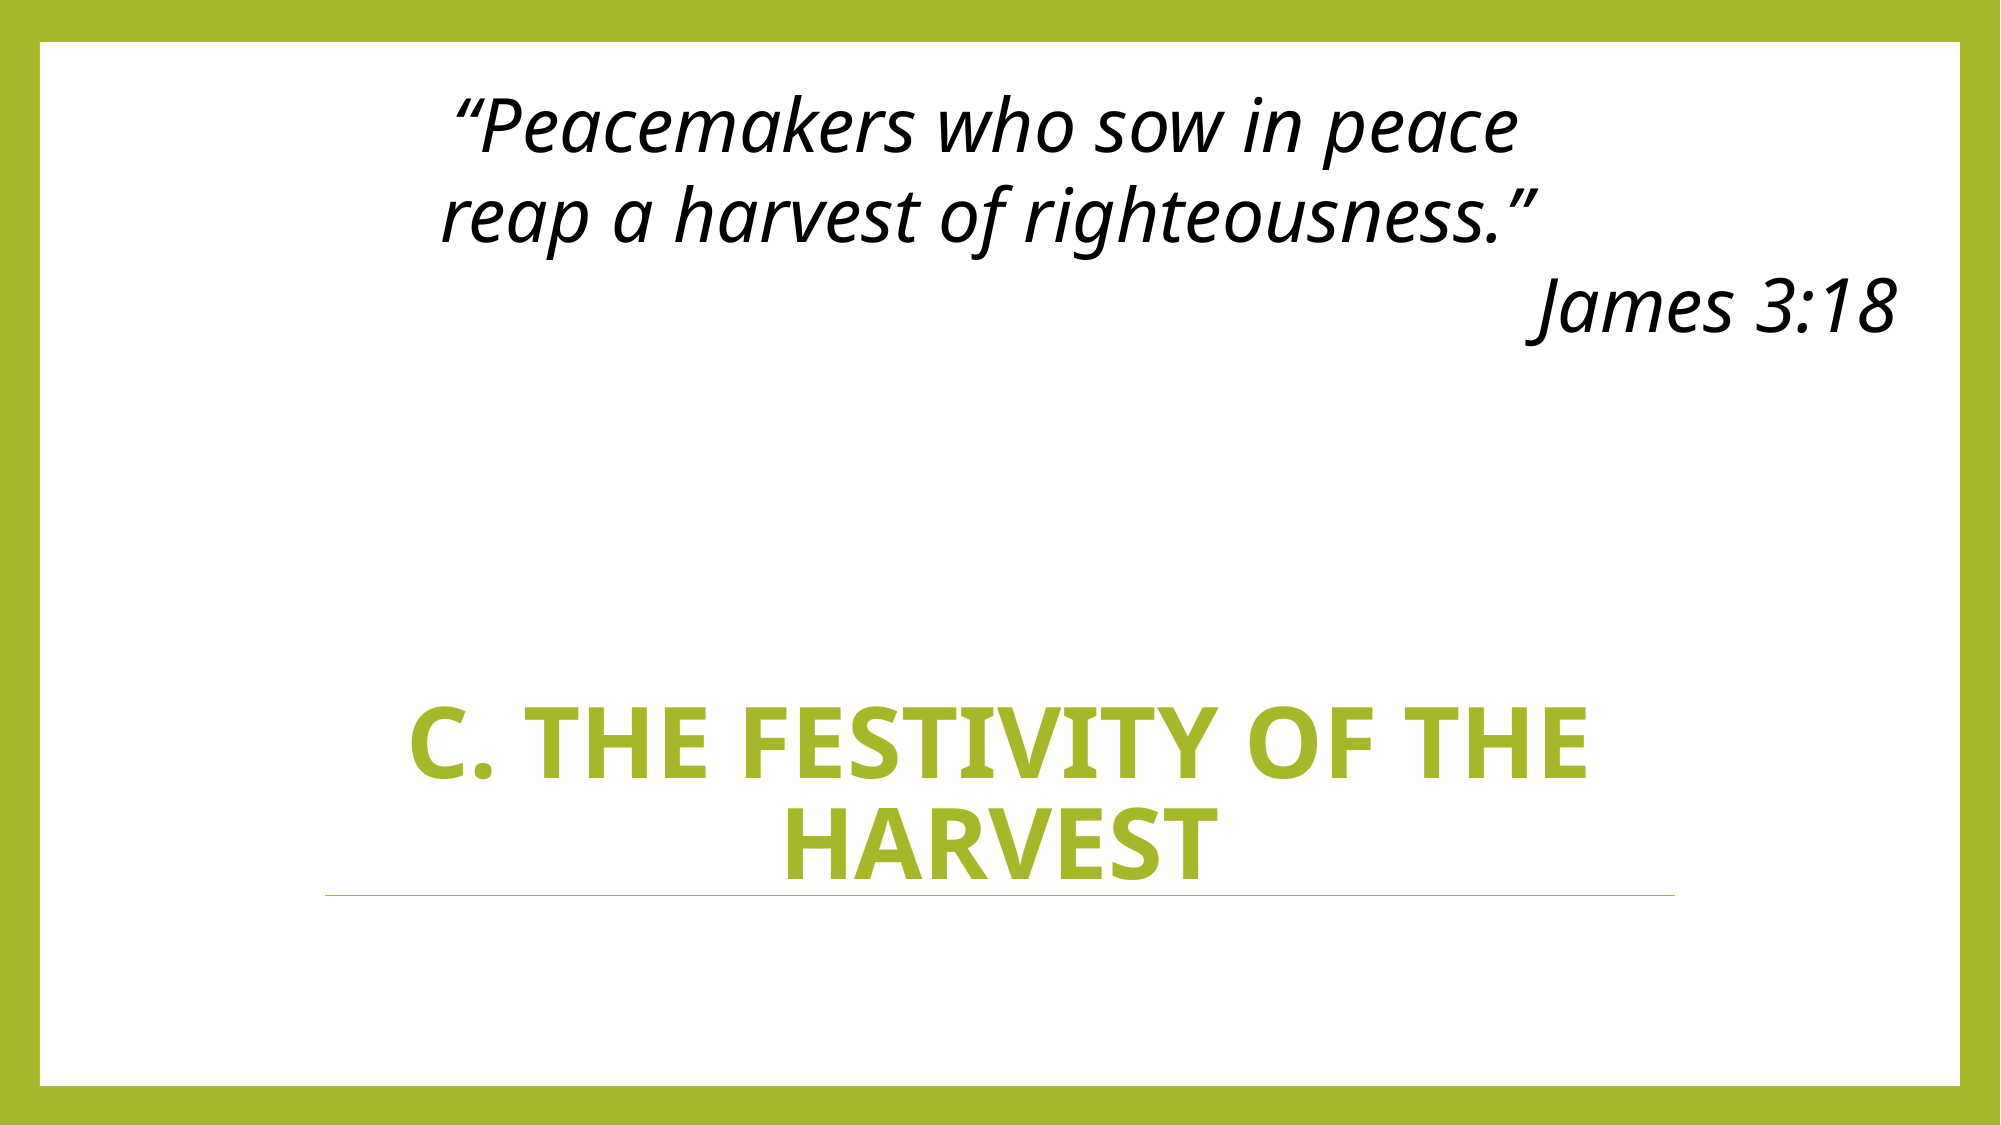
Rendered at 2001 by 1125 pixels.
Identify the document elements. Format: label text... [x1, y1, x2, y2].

text_box [38, 41, 1961, 1088]
text_box [0, 0, 2000, 1125]
text_box “Peacemakers who sow in peace reap a harvest of righteousness.” James 3:18 [60, 69, 1914, 355]
title C. THE FESTIVITY OF THE HARVEST [182, 690, 1818, 908]
